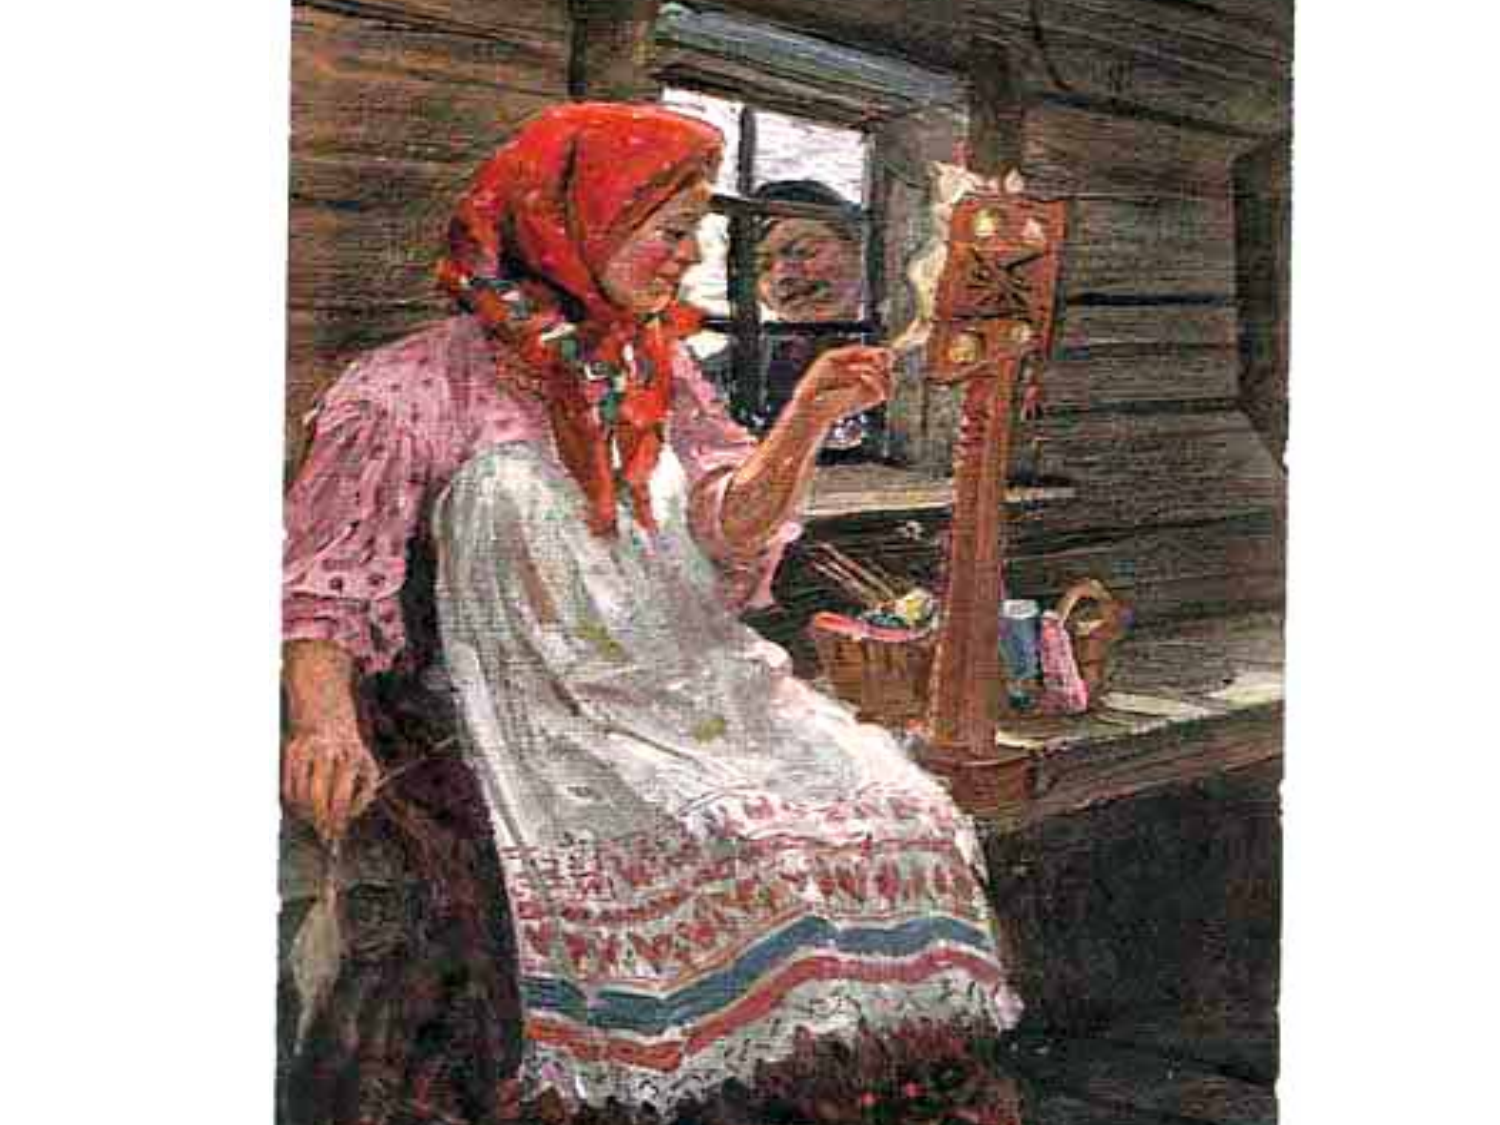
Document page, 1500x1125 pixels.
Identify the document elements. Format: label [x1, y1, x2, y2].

list [269, 0, 1302, 1125]
